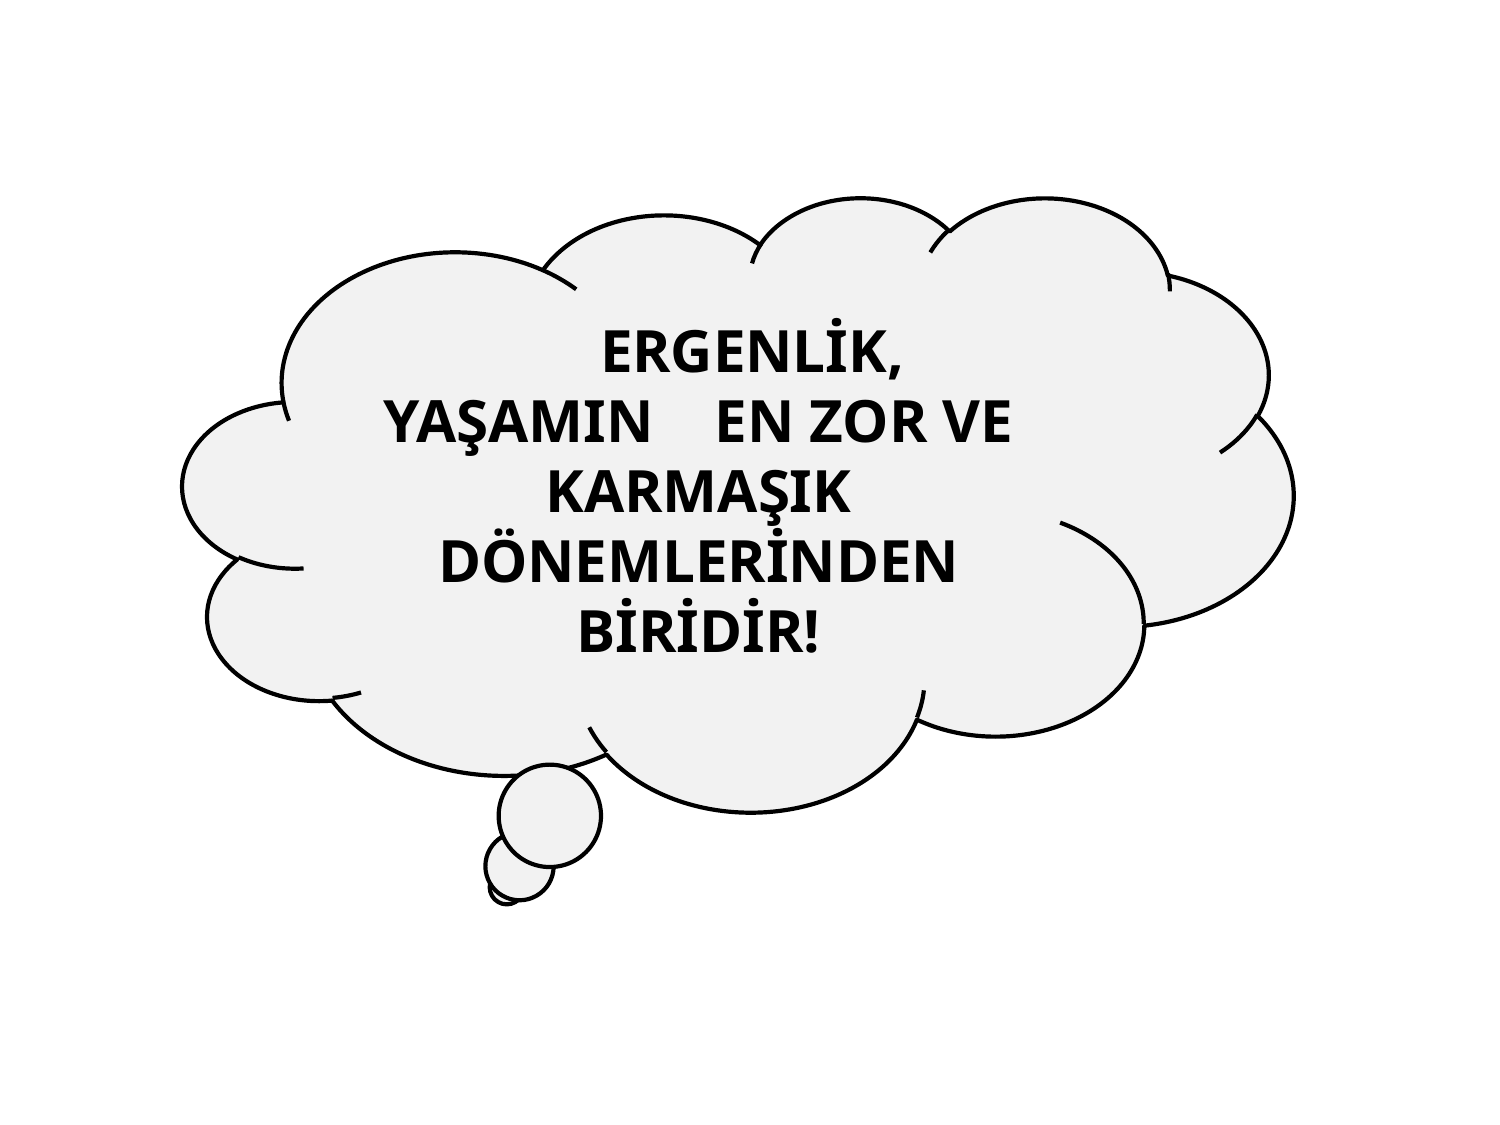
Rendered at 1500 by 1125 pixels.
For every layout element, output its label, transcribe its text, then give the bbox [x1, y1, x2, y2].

text_box ERGENLİK, YAŞAMIN EN ZOR VE KARMAŞIK DÖNEMLERİNDEN BİRİDİR! [179, 196, 1296, 907]
